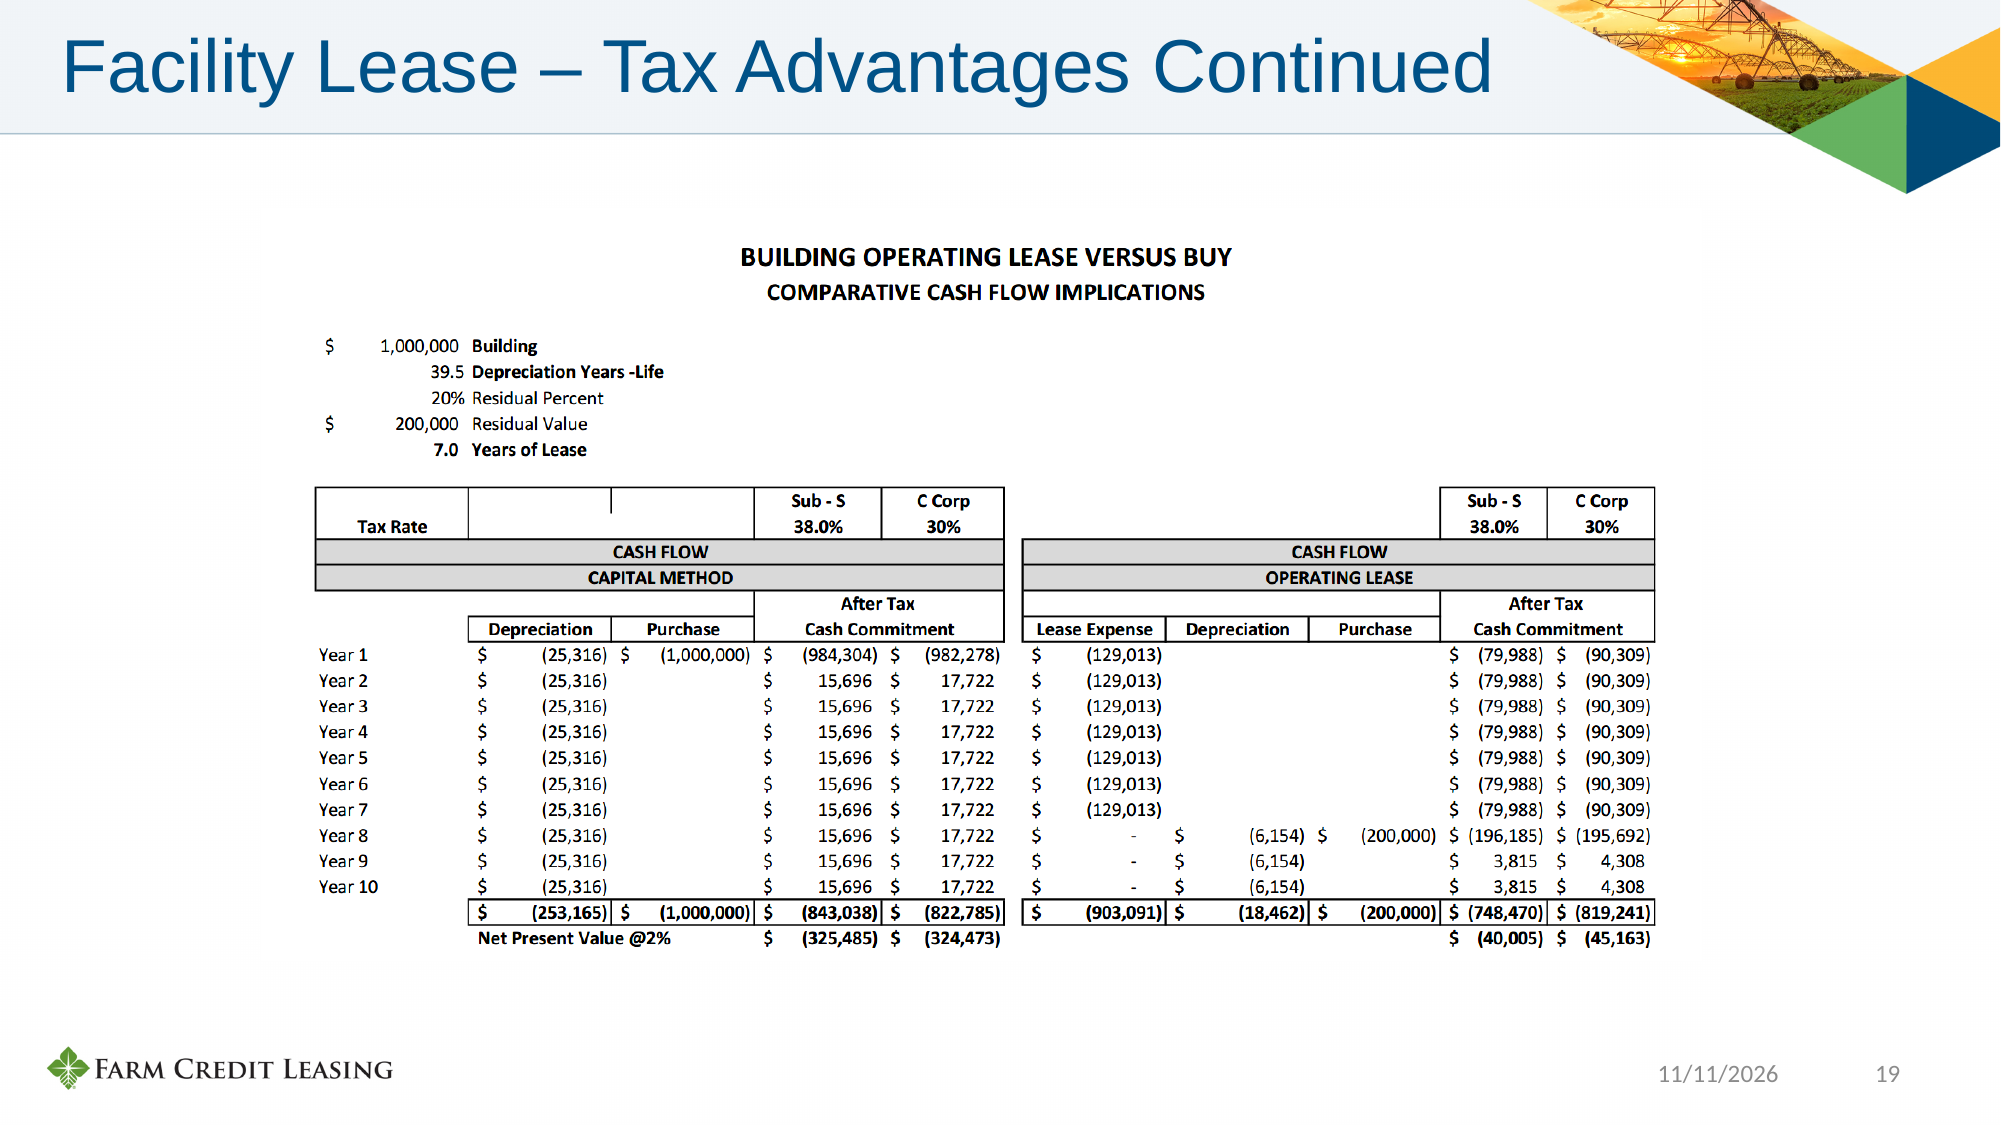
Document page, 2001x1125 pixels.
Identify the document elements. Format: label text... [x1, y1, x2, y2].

title Facility Lease – Tax Advantages Continued [46, 0, 1608, 136]
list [260, 208, 1702, 961]
picture [0, 0, 2001, 1125]
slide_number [1605, 1042, 1794, 1103]
slide_number 19 [1818, 1042, 1916, 1103]
